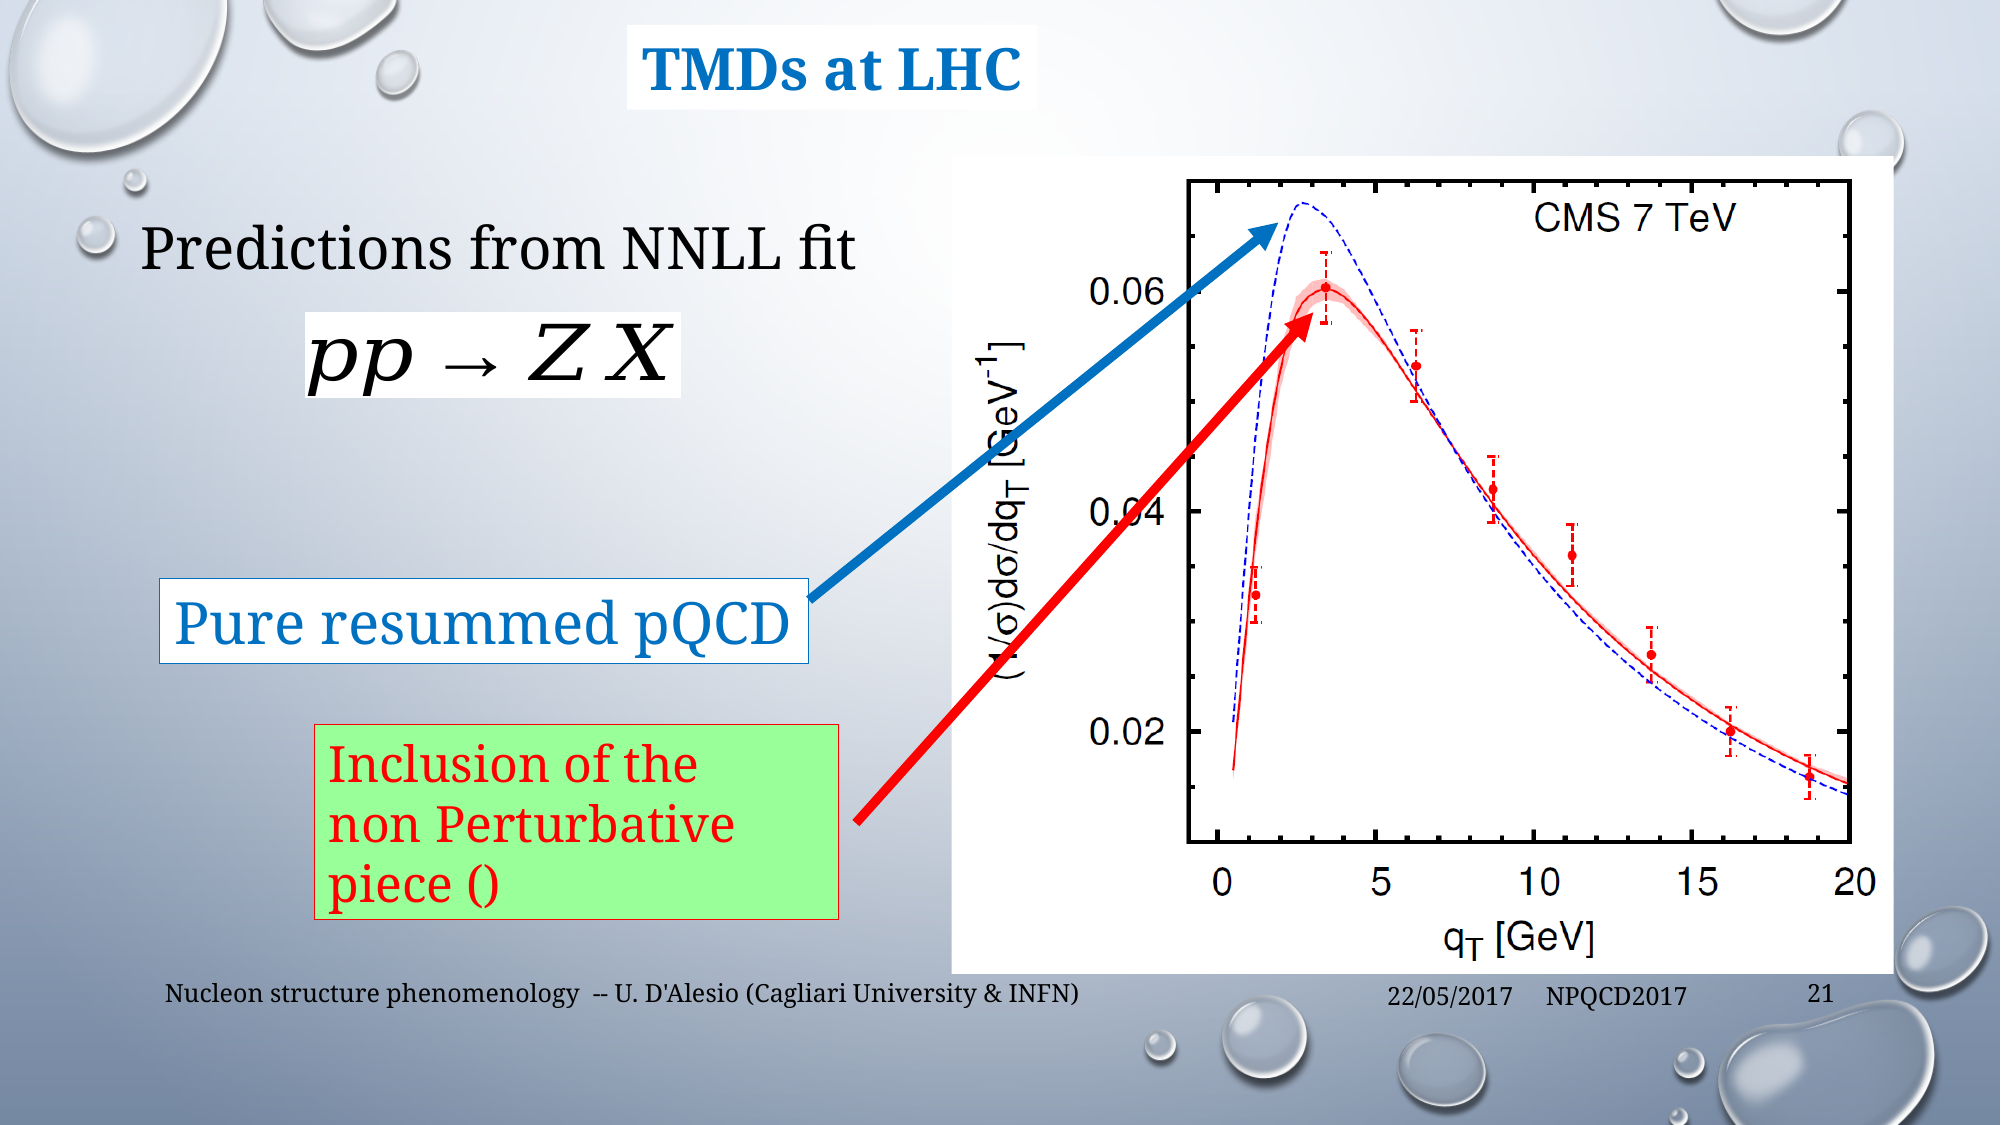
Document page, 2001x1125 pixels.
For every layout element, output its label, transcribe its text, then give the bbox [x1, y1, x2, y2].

text_box TMDs at LHC [627, 24, 1038, 110]
picture [0, 0, 2000, 1125]
text_box Predictions from NNLL fit [125, 204, 873, 289]
text_box Pure resummed pQCD [159, 578, 809, 664]
slide_number 21 [1724, 983, 1851, 1025]
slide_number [1259, 983, 1710, 1025]
footer Nucleon structure phenomenology -- U. D'Alesio (Cagliari University & INFN) [149, 965, 1245, 1025]
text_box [808, 222, 1279, 601]
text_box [855, 312, 1314, 824]
